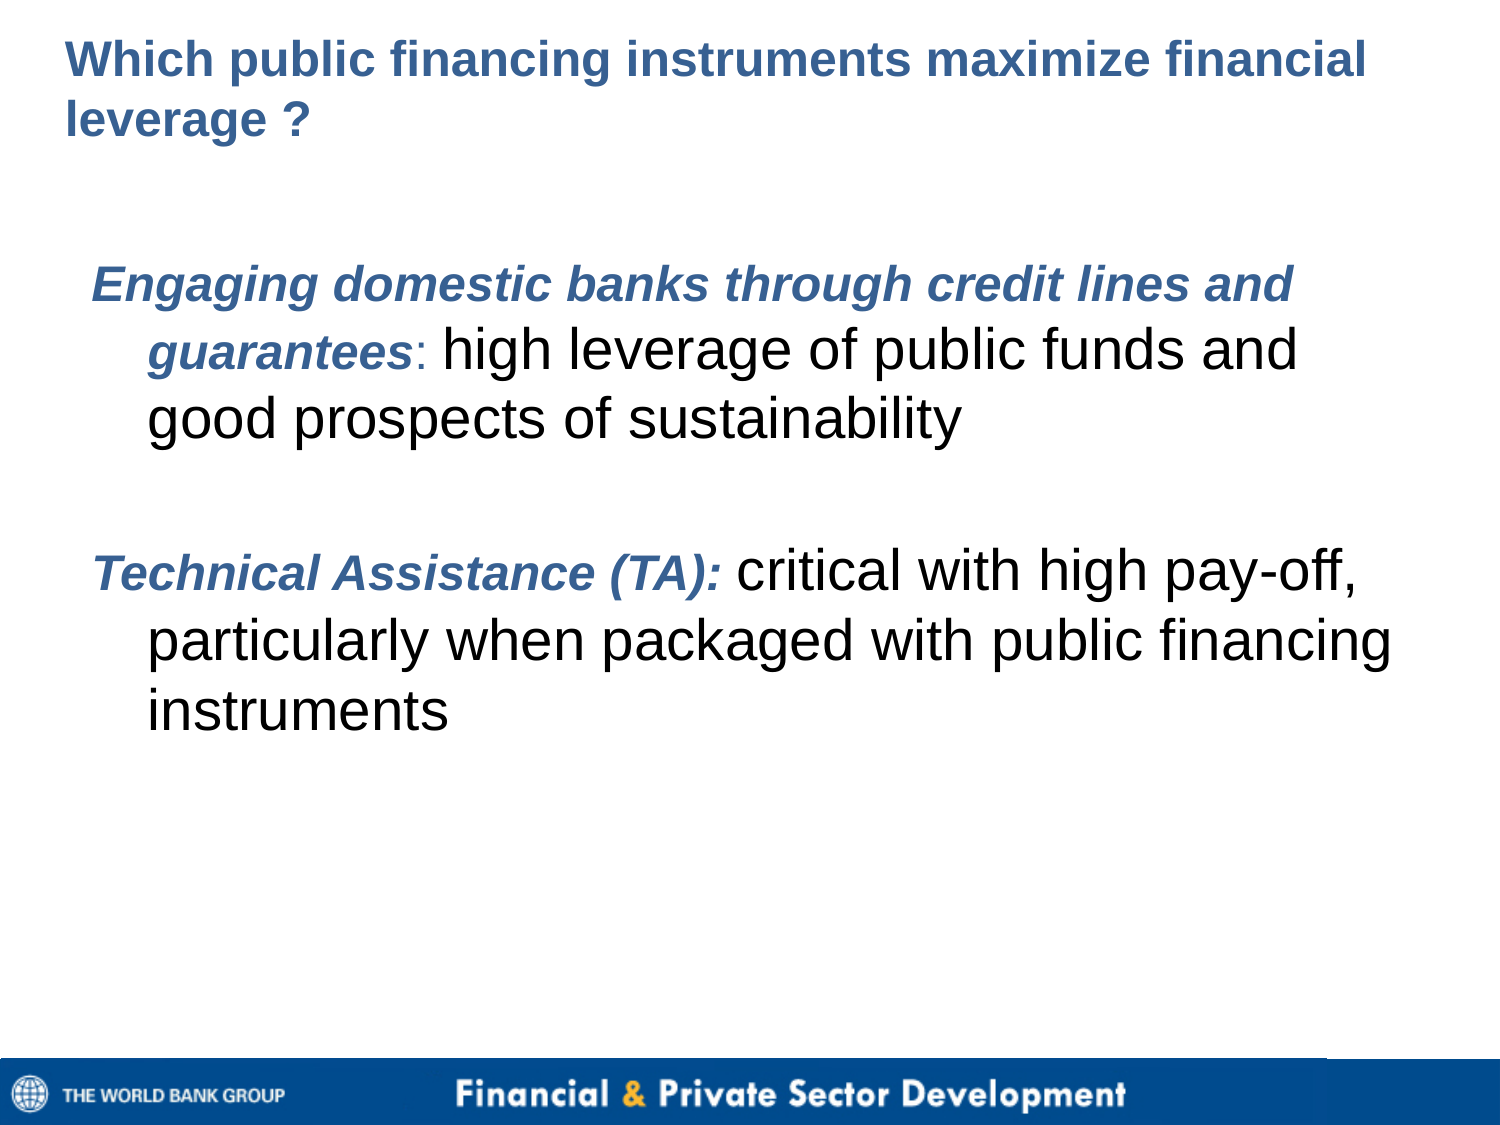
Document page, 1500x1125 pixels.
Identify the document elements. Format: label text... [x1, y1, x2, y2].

picture [0, 1058, 1500, 1125]
title Which public financing instruments maximize financial leverage ? [50, 19, 1500, 207]
list Engaging domestic banks through credit lines and guarantees: high leverage of public funds and good prospects of sustainability Technical Assistance (TA): critical with high pay-off, particularly when packaged with public financing instruments [76, 243, 1427, 1035]
